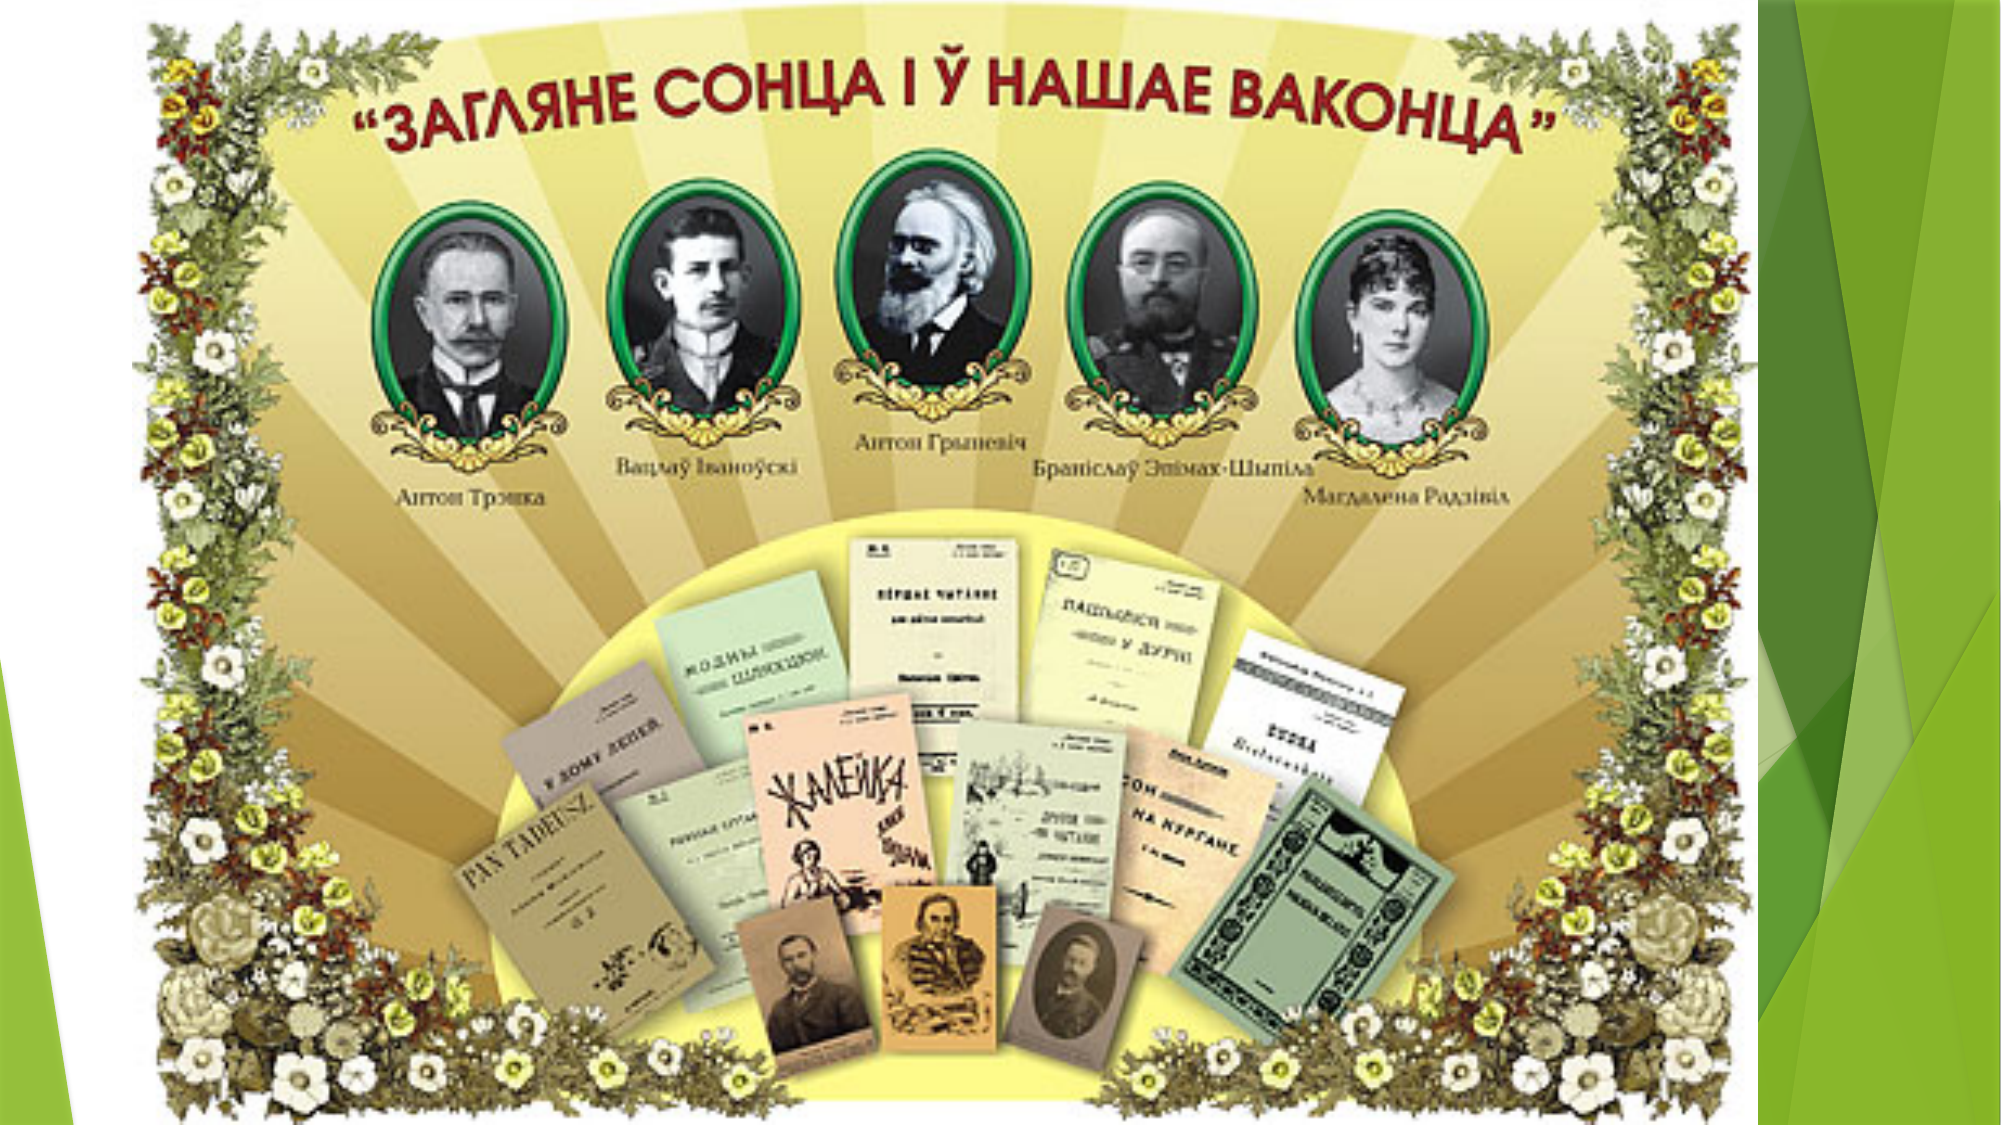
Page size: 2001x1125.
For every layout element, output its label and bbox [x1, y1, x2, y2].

picture [131, 0, 1759, 1125]
